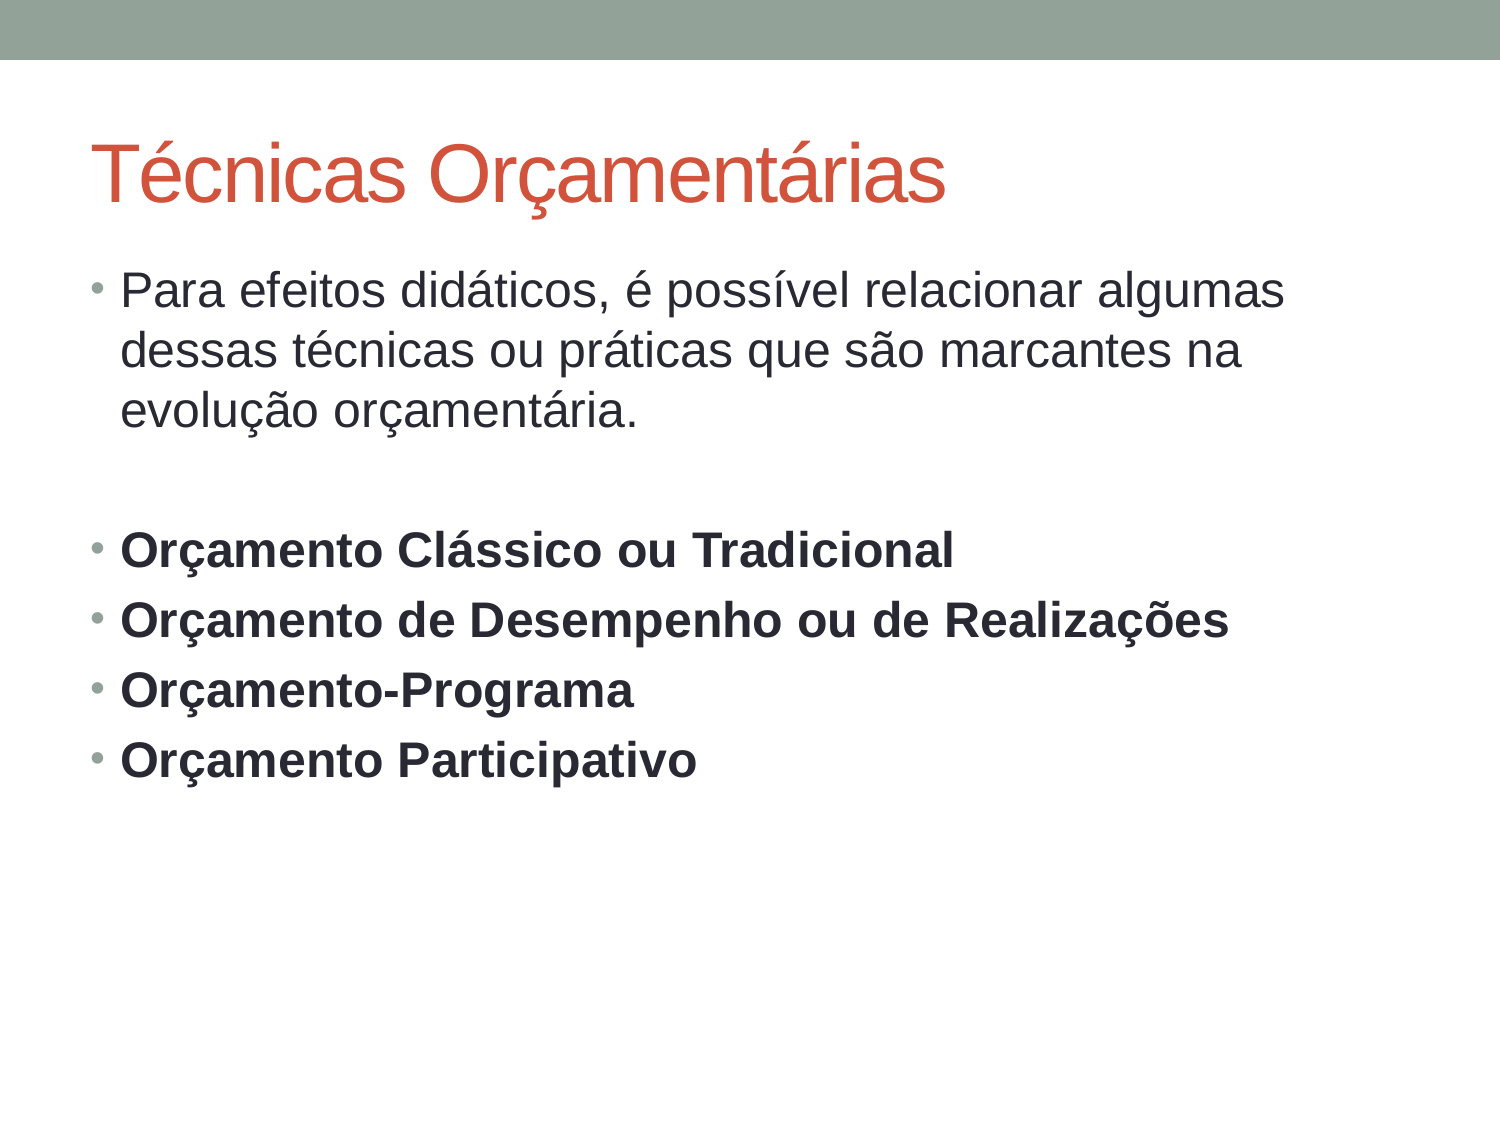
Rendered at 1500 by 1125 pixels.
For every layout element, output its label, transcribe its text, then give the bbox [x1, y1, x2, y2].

title Técnicas Orçamentárias [75, 87, 1425, 249]
list Para efeitos didáticos, é possível relacionar algumas dessas técnicas ou práticas que são marcantes na evolução orçamentária. Orçamento Clássico ou Tradicional Orçamento de Desempenho ou de Realizações Orçamento-Programa Orçamento Participativo [75, 249, 1425, 1050]
